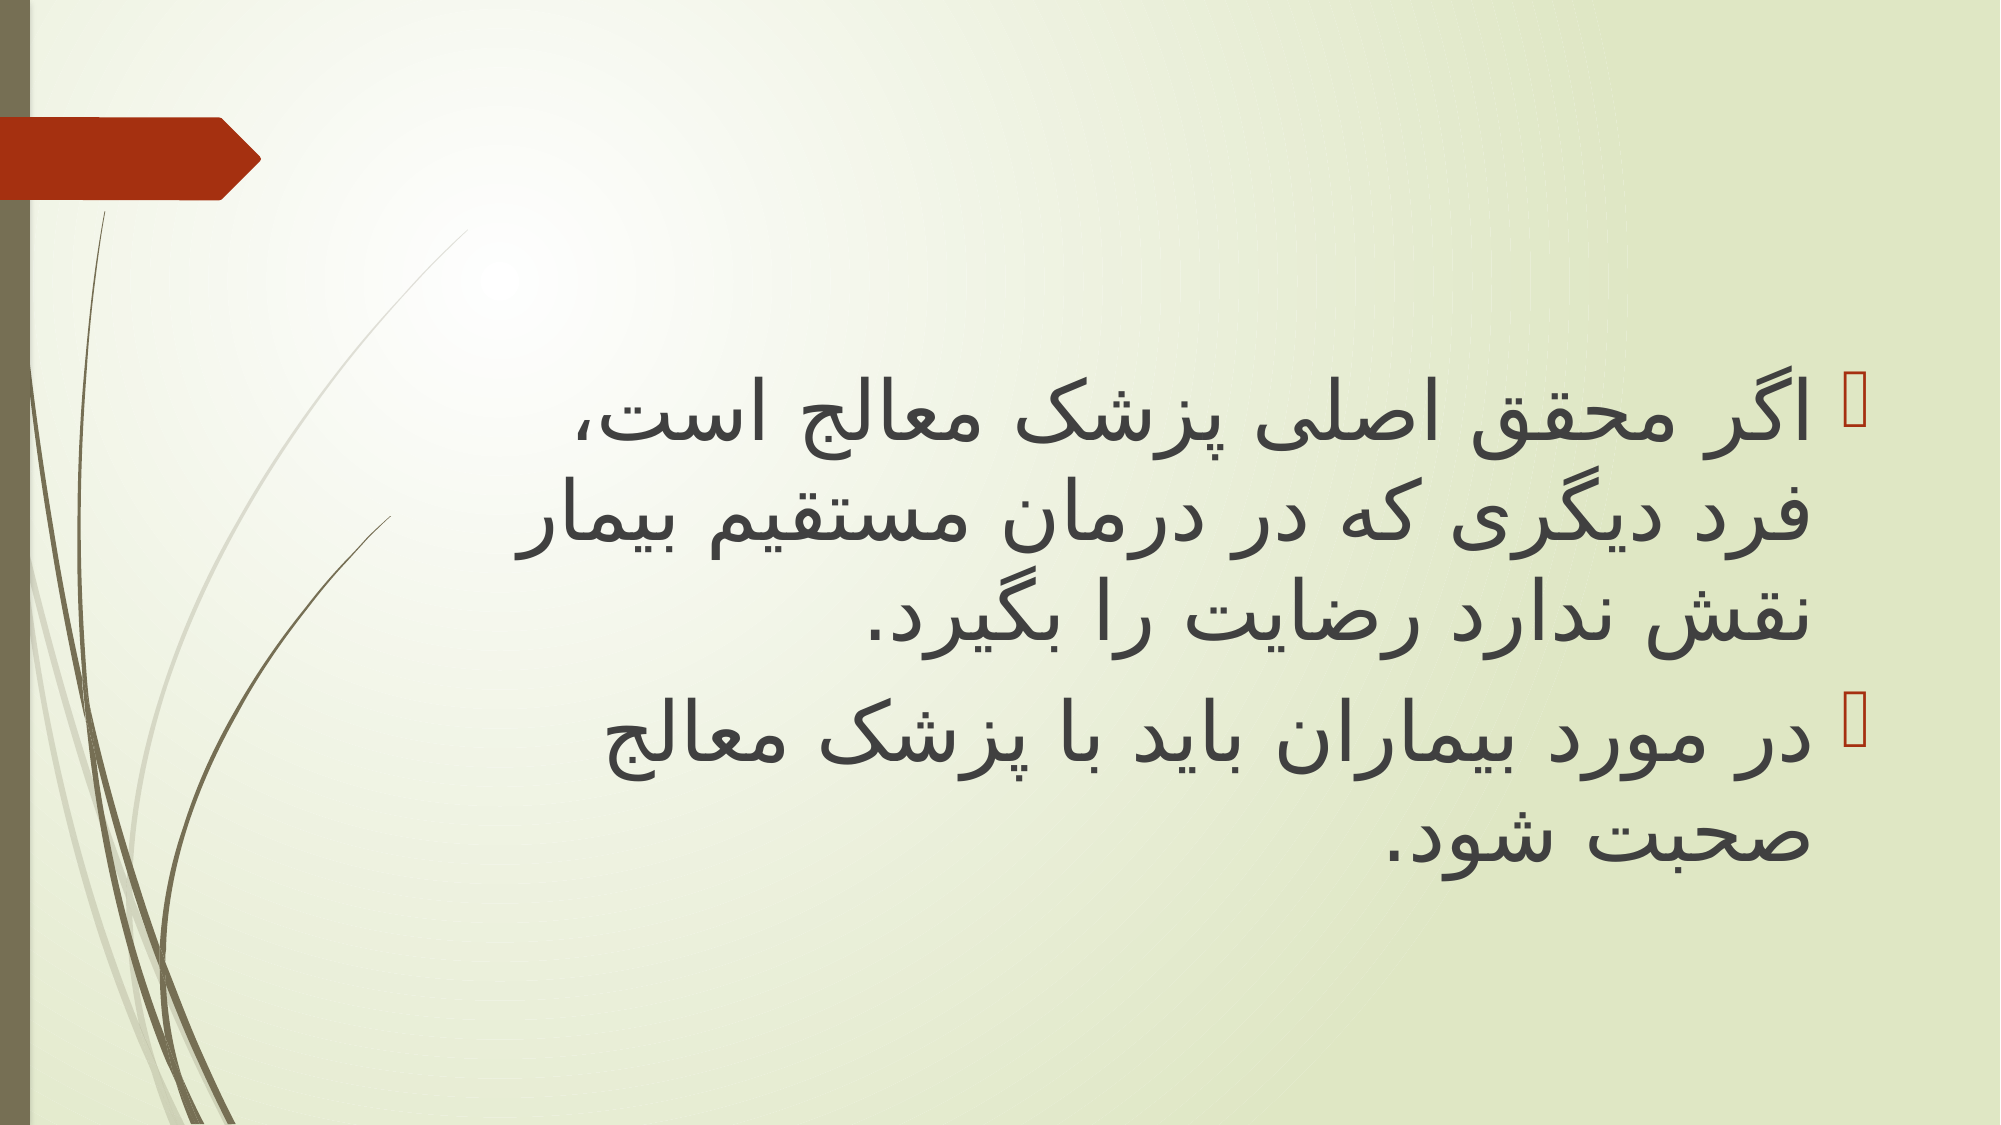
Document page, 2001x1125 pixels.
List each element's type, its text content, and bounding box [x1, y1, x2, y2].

list اگر محقق اصلی پزشک معالج است، فرد دیگری که در درمان مستقیم بیمار نقش ندارد رضایت را بگیرد. در مورد بیماران باید با پزشک معالج صحبت شود. [424, 350, 1888, 970]
